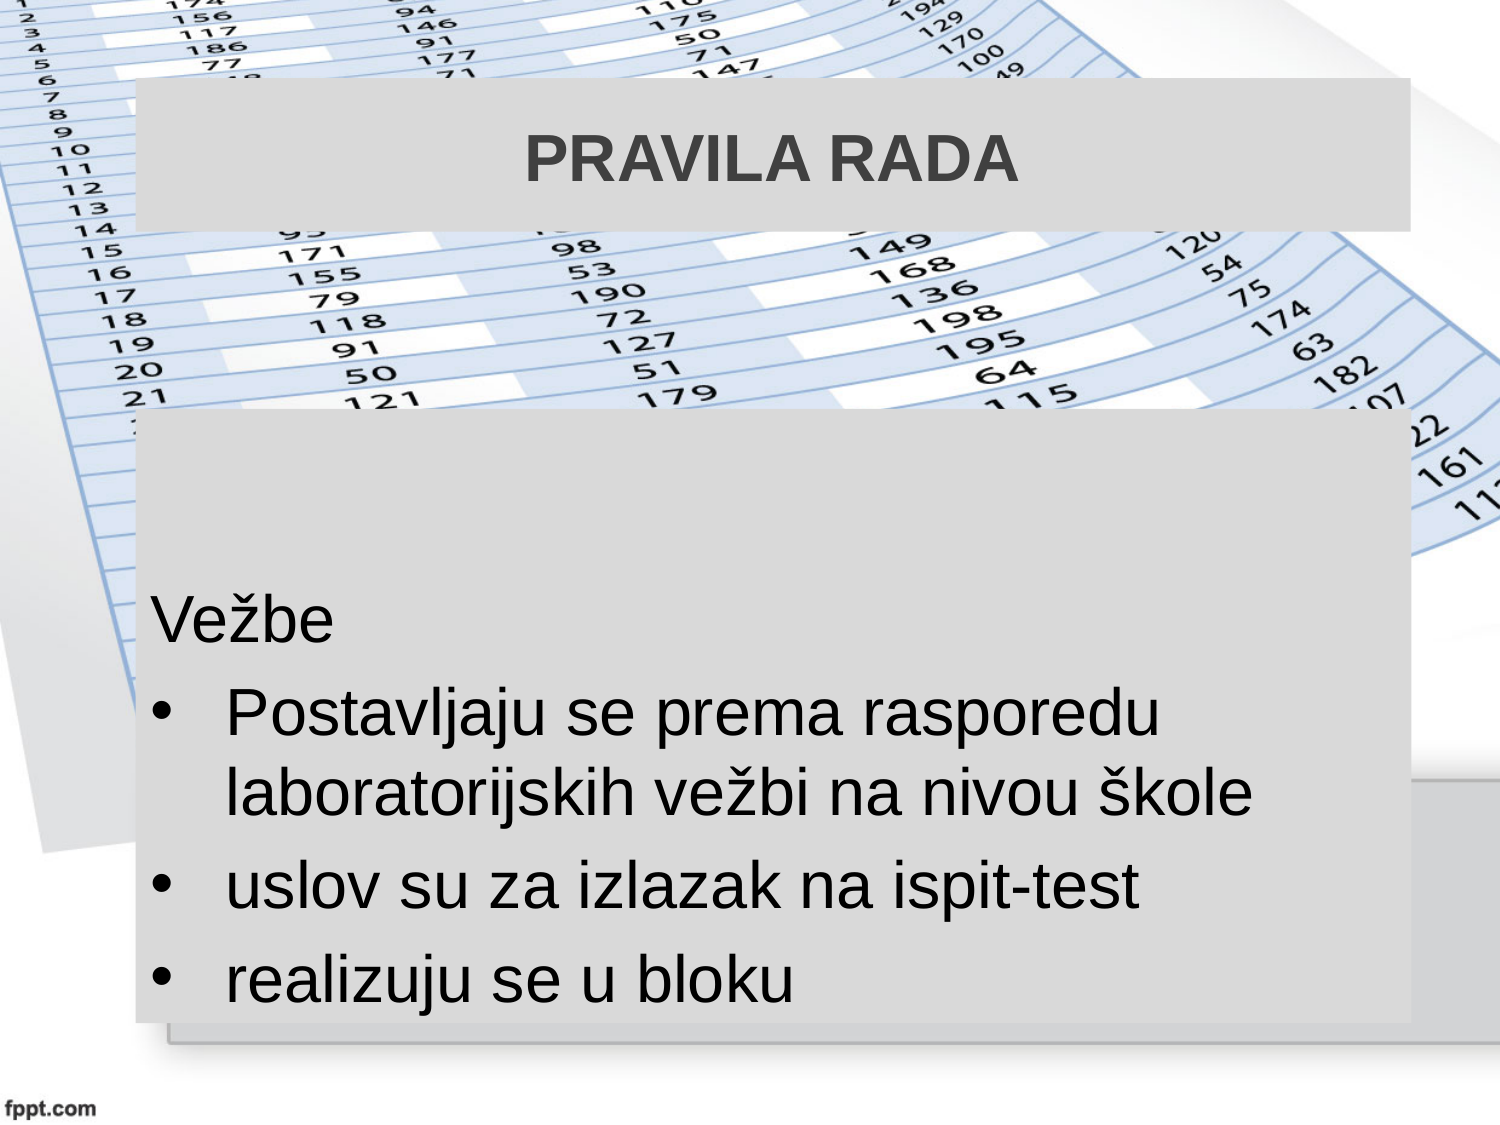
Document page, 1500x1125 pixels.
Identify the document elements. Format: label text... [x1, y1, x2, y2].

list Vežbe Postavljaju se prema rasporedu laboratorijskih vežbi na nivou škole uslov su za izlazak na ispit-test realizuju se u bloku [135, 408, 1412, 1024]
picture [0, 0, 1500, 1125]
title PRAVILA RADA [135, 78, 1411, 232]
